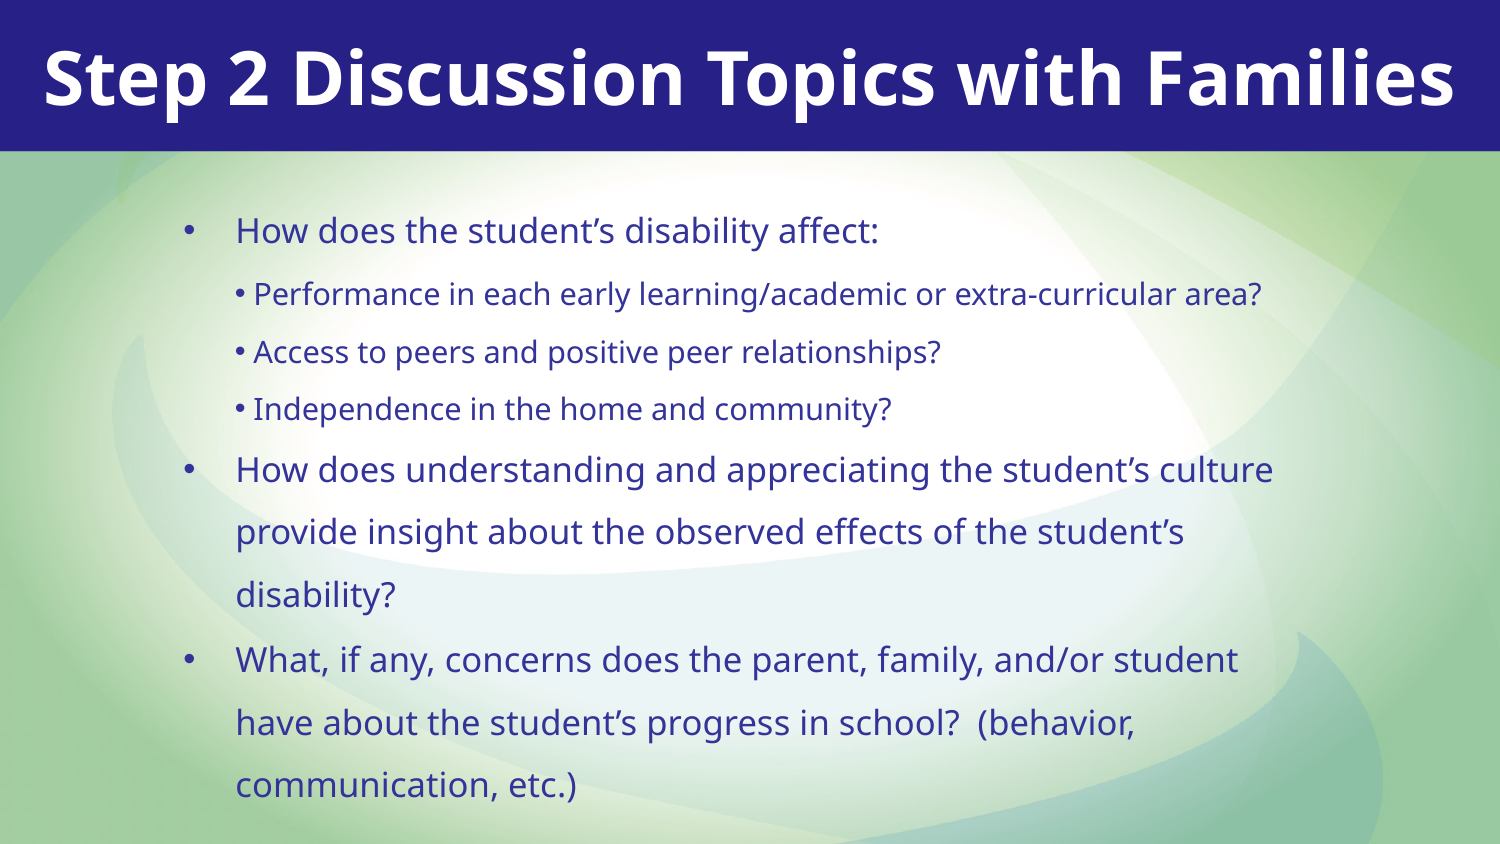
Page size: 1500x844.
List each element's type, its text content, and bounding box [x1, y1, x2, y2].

list How does the student’s disability affect: Performance in each early learning/academic or extra-curricular area? Access to peers and positive peer relationships? Independence in the home and community? How does understanding and appreciating the student’s culture provide insight about the observed effects of the student’s disability? What, if any, concerns does the parent, family, and/or student have about the student’s progress in school? (behavior, communication, etc.) [168, 180, 1332, 816]
list Step 2 Discussion Topics with Families [0, 0, 1500, 152]
table_cell Student is removed from the classroom and misses instruction for short periods of time. Think of a student who has this effect of disability . . . [0, 152, 1500, 844]
